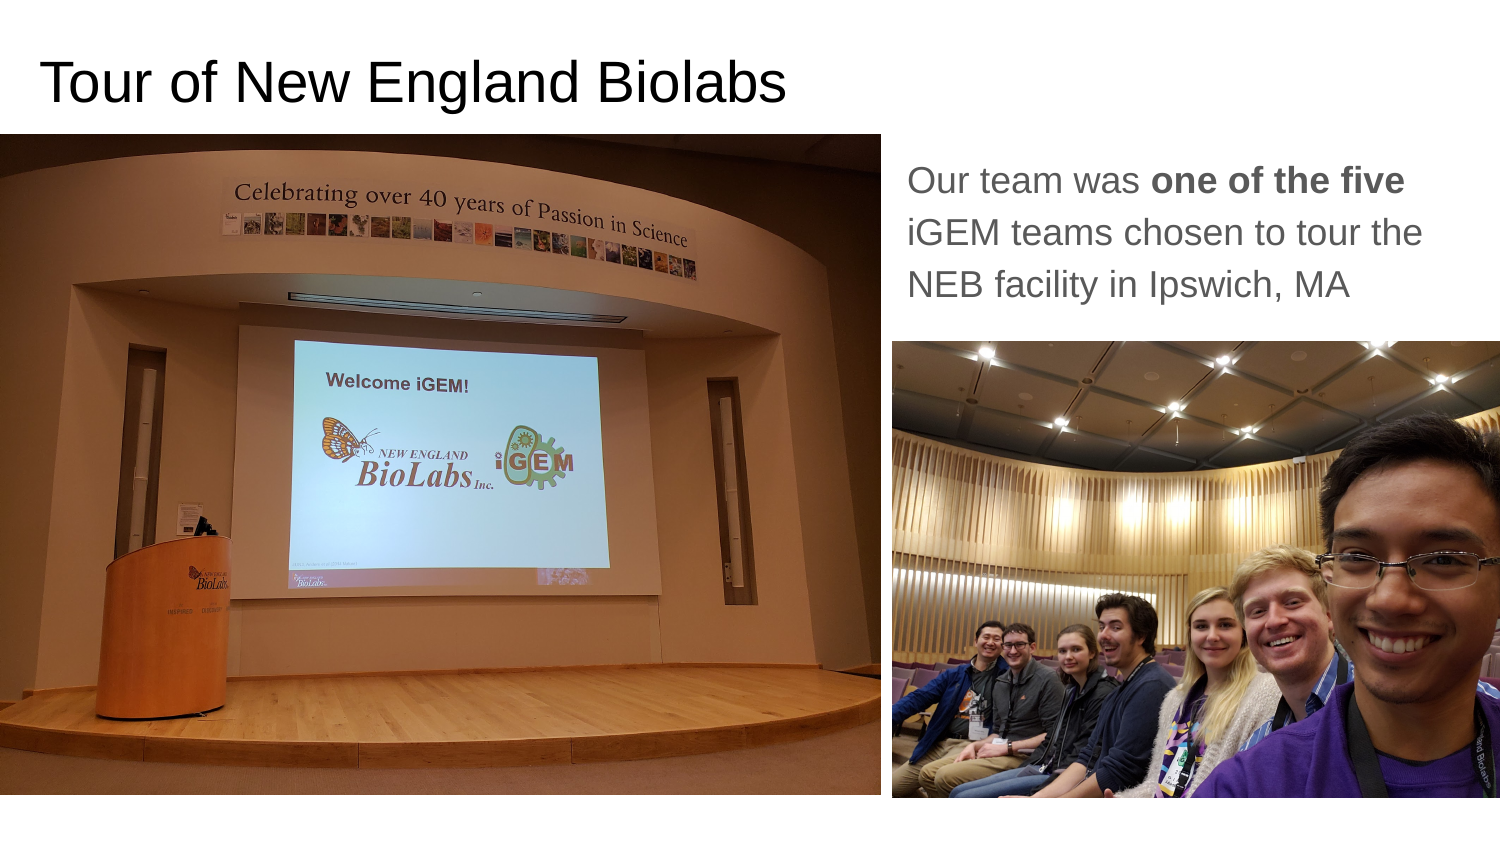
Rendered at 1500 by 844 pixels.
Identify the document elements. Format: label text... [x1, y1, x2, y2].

picture [891, 340, 1500, 798]
title Tour of New England Biolabs [24, 28, 1422, 123]
list Our team was one of the five iGEM teams chosen to tour the NEB facility in Ipswich, MA [892, 134, 1500, 340]
picture [0, 134, 881, 796]
